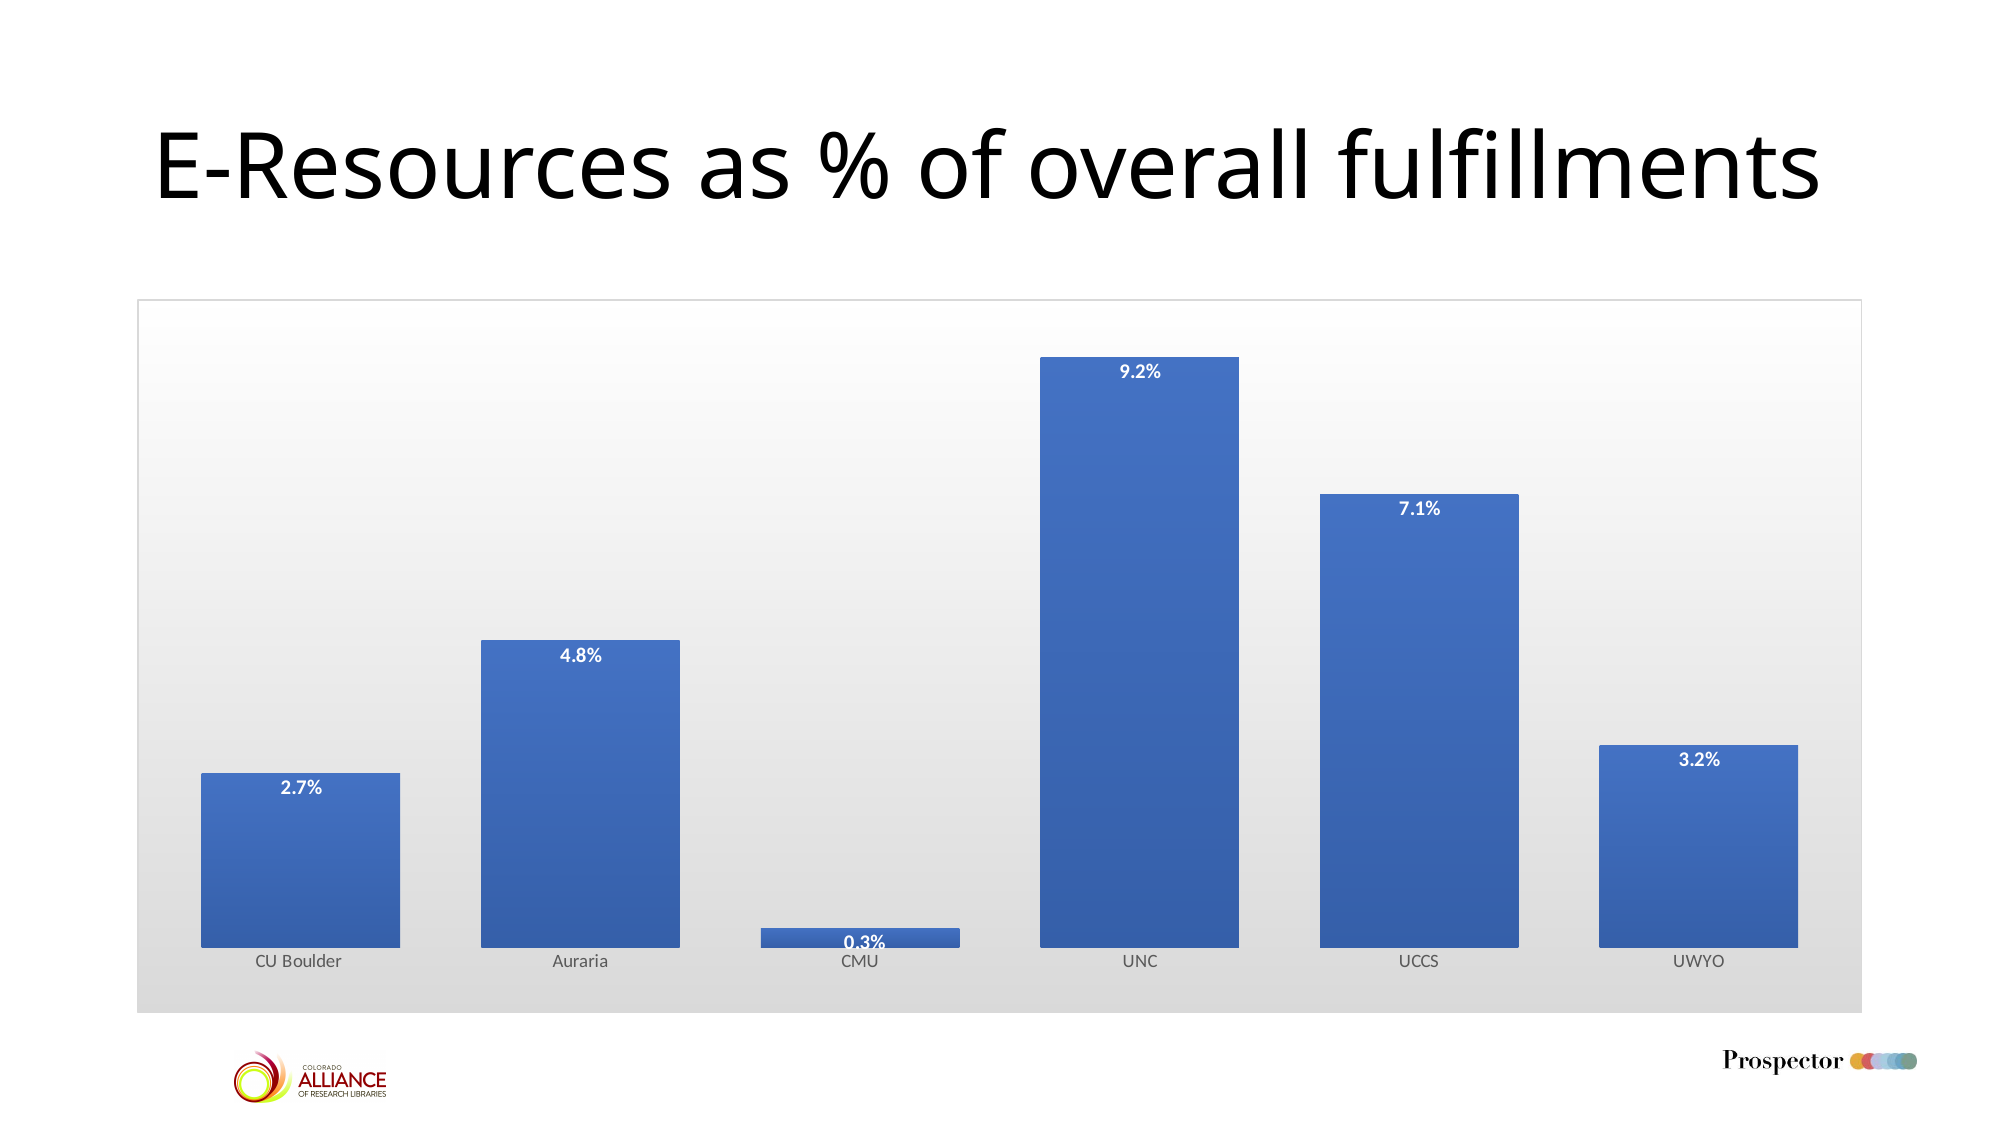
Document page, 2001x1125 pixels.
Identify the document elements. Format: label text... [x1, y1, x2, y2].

chart [137, 299, 1863, 1014]
picture [234, 1050, 386, 1103]
picture [1722, 1050, 1917, 1075]
title E-Resources as % of overall fulfillments [137, 59, 1863, 278]
